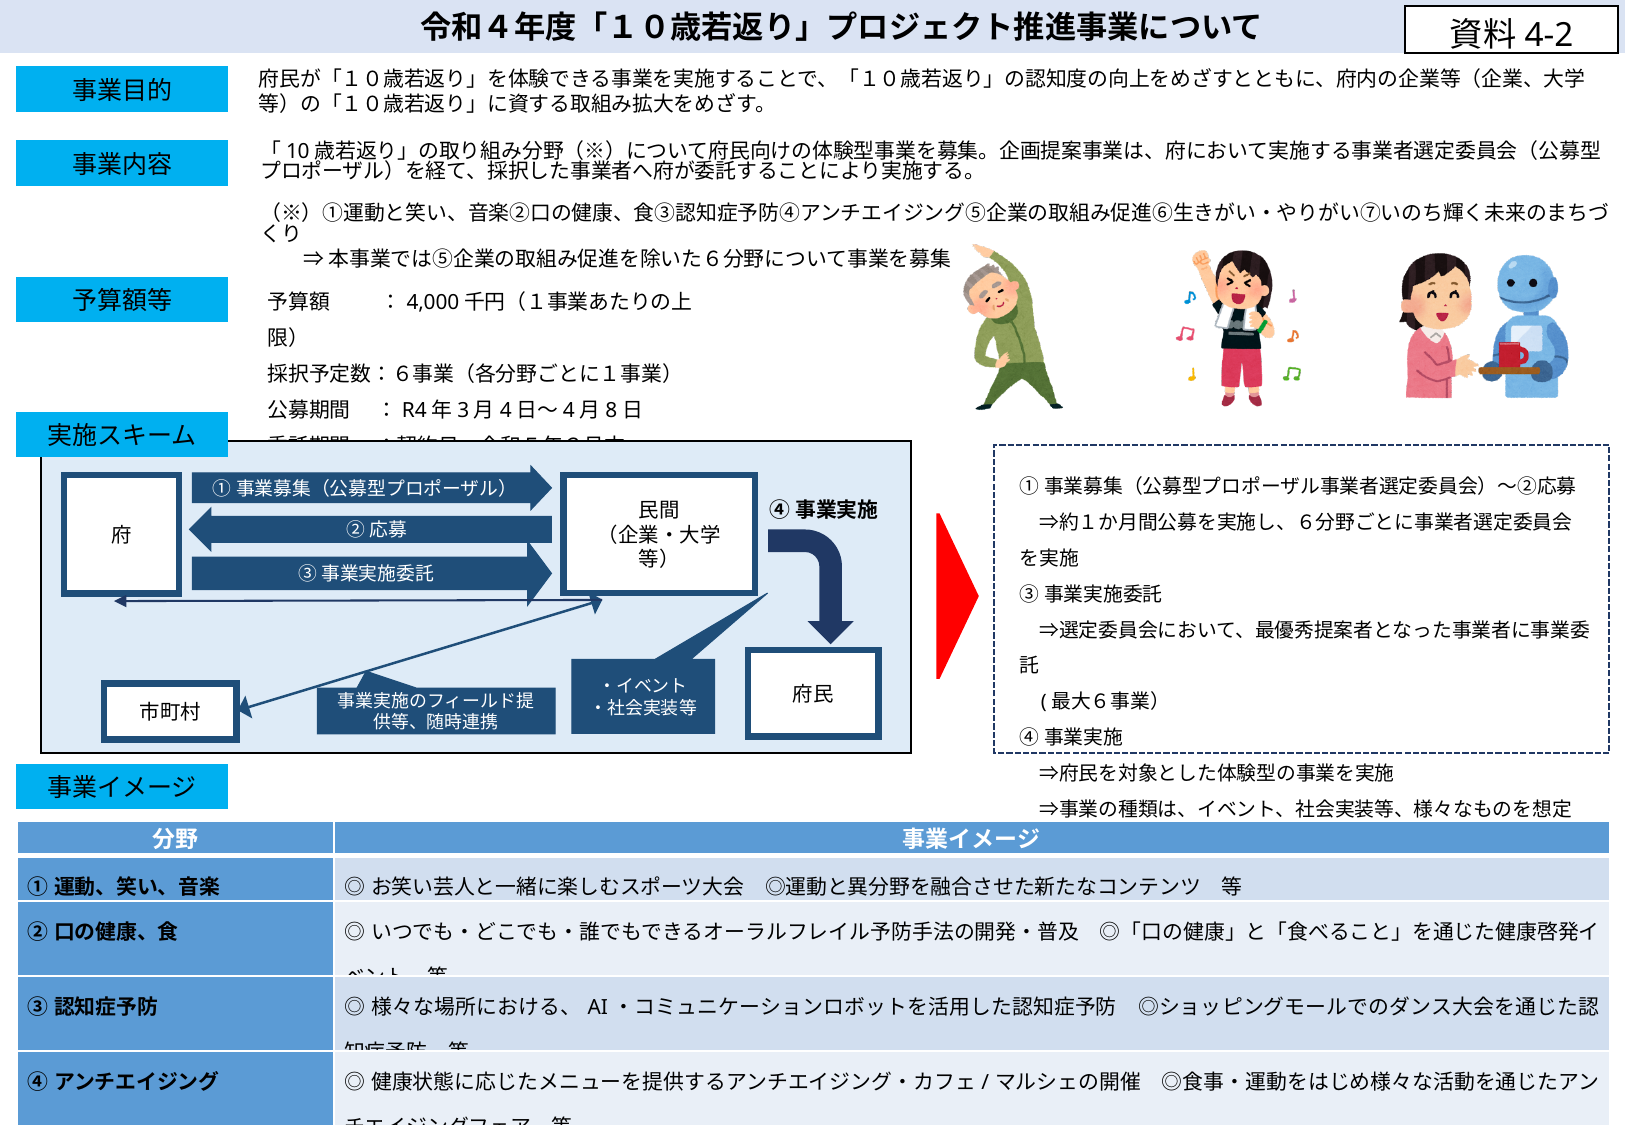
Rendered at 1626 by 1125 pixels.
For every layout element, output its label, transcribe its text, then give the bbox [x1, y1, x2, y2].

table_cell ◎お笑い芸人と一緒に楽しむスポーツ大会 ◎運動と異分野を融合させた新たなコンテンツ 等 [335, 858, 1609, 900]
table_cell ◎いつでも・どこでも・誰でもできるオーラルフレイル予防手法の開発・普及 ◎「口の健康」と「食べること」を通じた健康啓発イベント 等 [335, 902, 1609, 975]
text_box 府民が「１０歳若返り」を体験できる事業を実施することで、「１０歳若返り」の認知度の向上をめざすとともに、府内の企業等（企業、大学等）の「１０歳若返り」に資する取組み拡大をめざす。 [244, 58, 1625, 124]
text_box [993, 444, 1610, 754]
table_cell ③認知症予防 [18, 977, 333, 1050]
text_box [40, 441, 937, 753]
picture [1393, 240, 1574, 405]
text_box 資料4-2 [1404, 5, 1619, 54]
table_cell ◎様々な場所における、AI・コミュニケーションロボットを活用した認知症予防 ◎ショッピングモールでのダンス大会を通じた認知症予防 等 [335, 977, 1609, 1050]
table_header 事業イメージ [335, 822, 1609, 853]
text_box 予算額等 [16, 277, 228, 322]
table_cell ◎健康状態に応じたメニューを提供するアンチエイジング・カフェ/マルシェの開催 ◎食事・運動をはじめ様々な活動を通じたアンチエイジングフェア 等 [335, 1052, 1609, 1125]
text_box 「10歳若返り」の取り組み分野（※）について府民向けの体験型事業を募集。企画提案事業は、府において実施する事業者選定委員会（公募型プロポーザル）を経て、採択した事業者へ府が委託することにより実施する。 （※）①運動と笑い、音楽②口の健康、食③認知症予防④アンチエイジング⑤企業の取組み促進⑥生きがい・やりがい⑦いのち輝く未来のまちづくり ⇒本事業では⑤企業の取組み促進を除いた６分野について事業を募集 [245, 133, 1624, 278]
text_box 事業内容 [16, 140, 228, 186]
text_box 事業目的 [16, 66, 228, 112]
text_box [937, 513, 979, 679]
text_box 事業イメージ [16, 764, 228, 809]
table_header 分野 [18, 822, 333, 853]
text_box 予算額 ：4,000千円（１事業あたりの上限） 採択予定数：６事業（各分野ごとに１事業） 公募期間 ：R4年3月4日～4月8日 委託期間 ：契約日～令和５年３月末 [252, 270, 747, 440]
table_cell ④アンチエイジング [18, 1052, 333, 1125]
picture [941, 242, 1072, 413]
table_cell ①運動、笑い、音楽 [18, 858, 333, 900]
text_box 実施スキーム [16, 412, 228, 457]
picture [1171, 242, 1312, 409]
text_box 令和４年度「１０歳若返り」プロジェクト推進事業について [0, 0, 1625, 53]
text_box ①事業募集（公募型プロポーザル事業者選定委員会）～②応募 ⇒約１か月間公募を実施し、６分野ごとに事業者選定委員会を実施 ③事業実施委託 ⇒選定委員会において、最優秀提案者となった事業者に事業委託 (最大６事業） ④事業実施 ⇒府民を対象とした体験型の事業を実施 ⇒事業の種類は、イベント、社会実装等、様々なものを想定 [1005, 454, 1607, 820]
table_cell ②口の健康、食 [18, 902, 333, 975]
